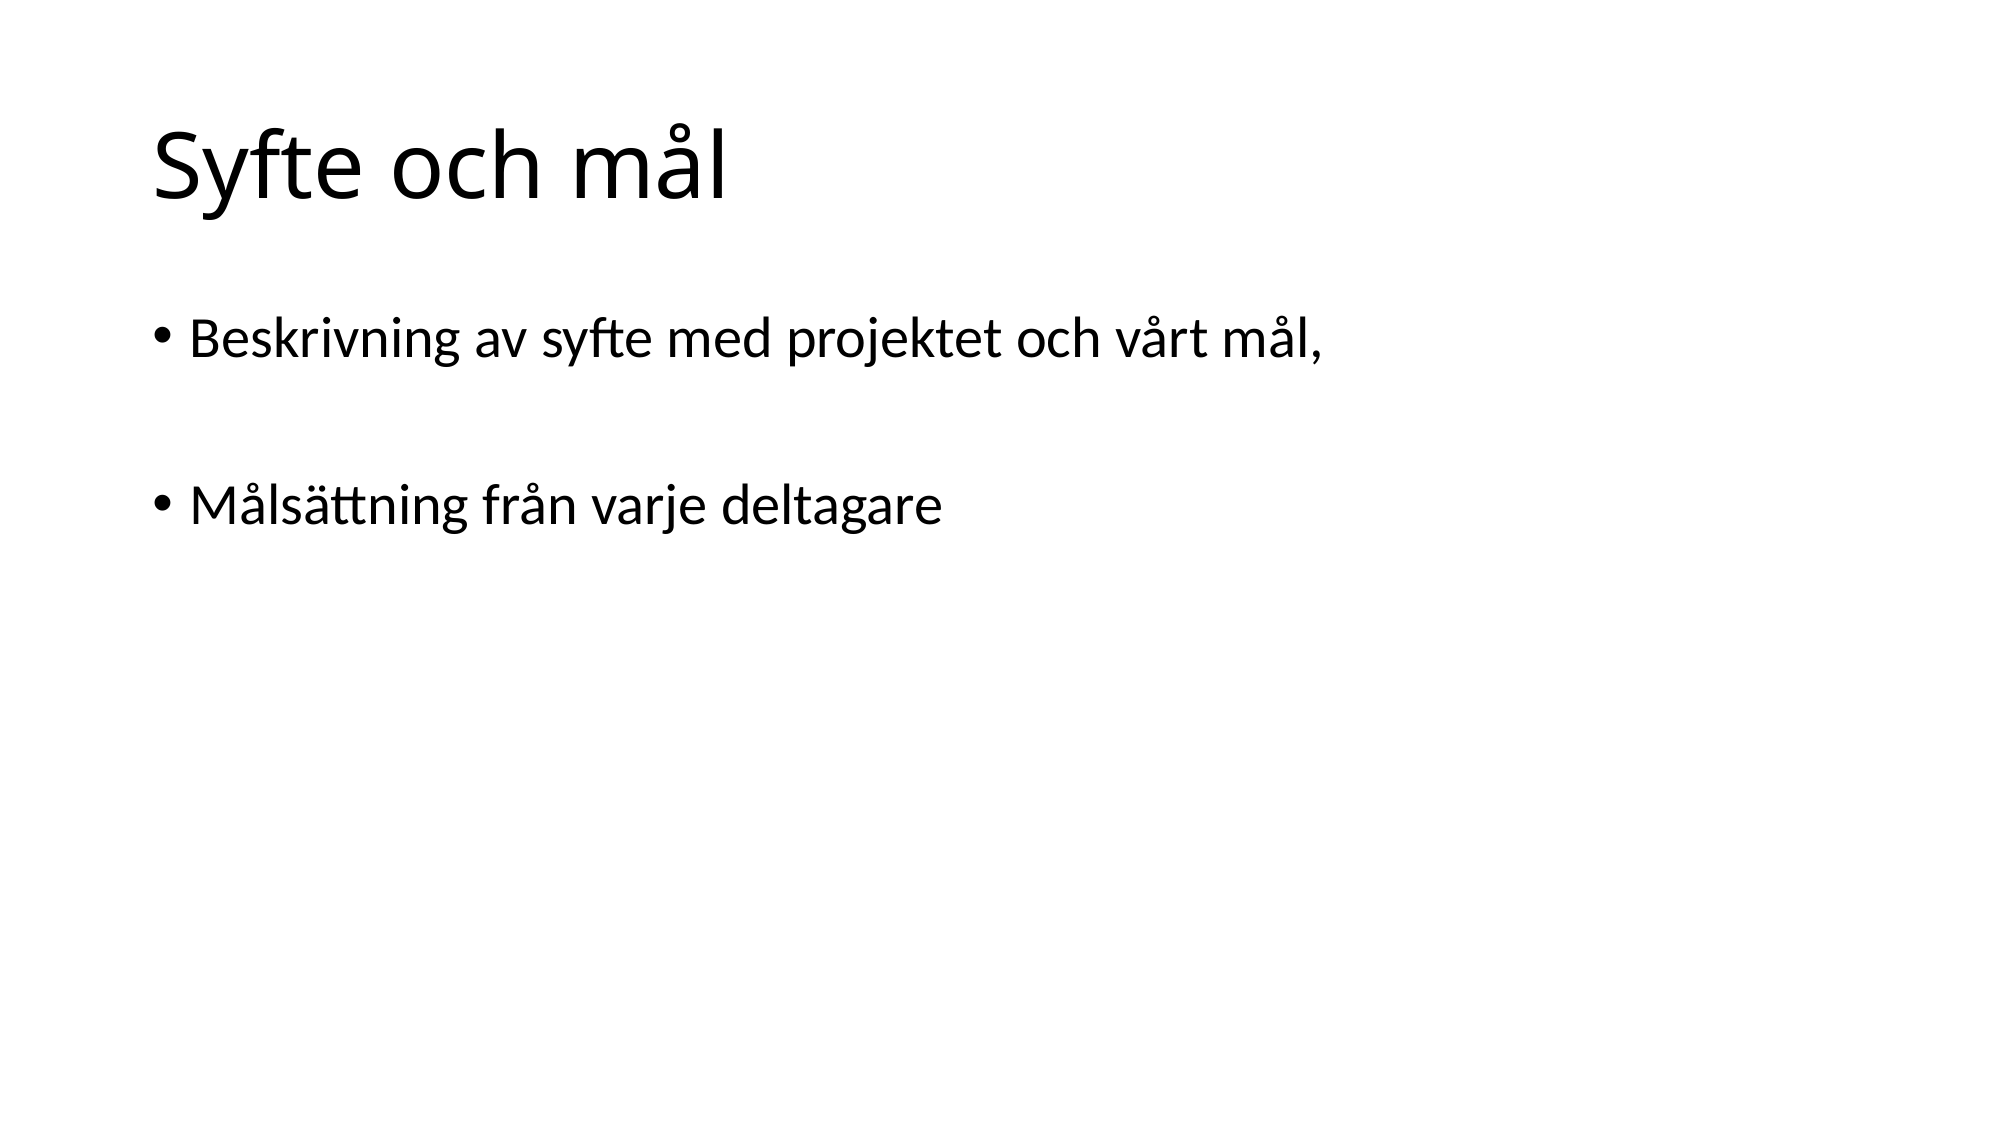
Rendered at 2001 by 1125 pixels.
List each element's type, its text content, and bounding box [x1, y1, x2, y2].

title Syfte och mål [137, 59, 1863, 278]
list Beskrivning av syfte med projektet och vårt mål, Målsättning från varje deltagare [137, 299, 1863, 1014]
